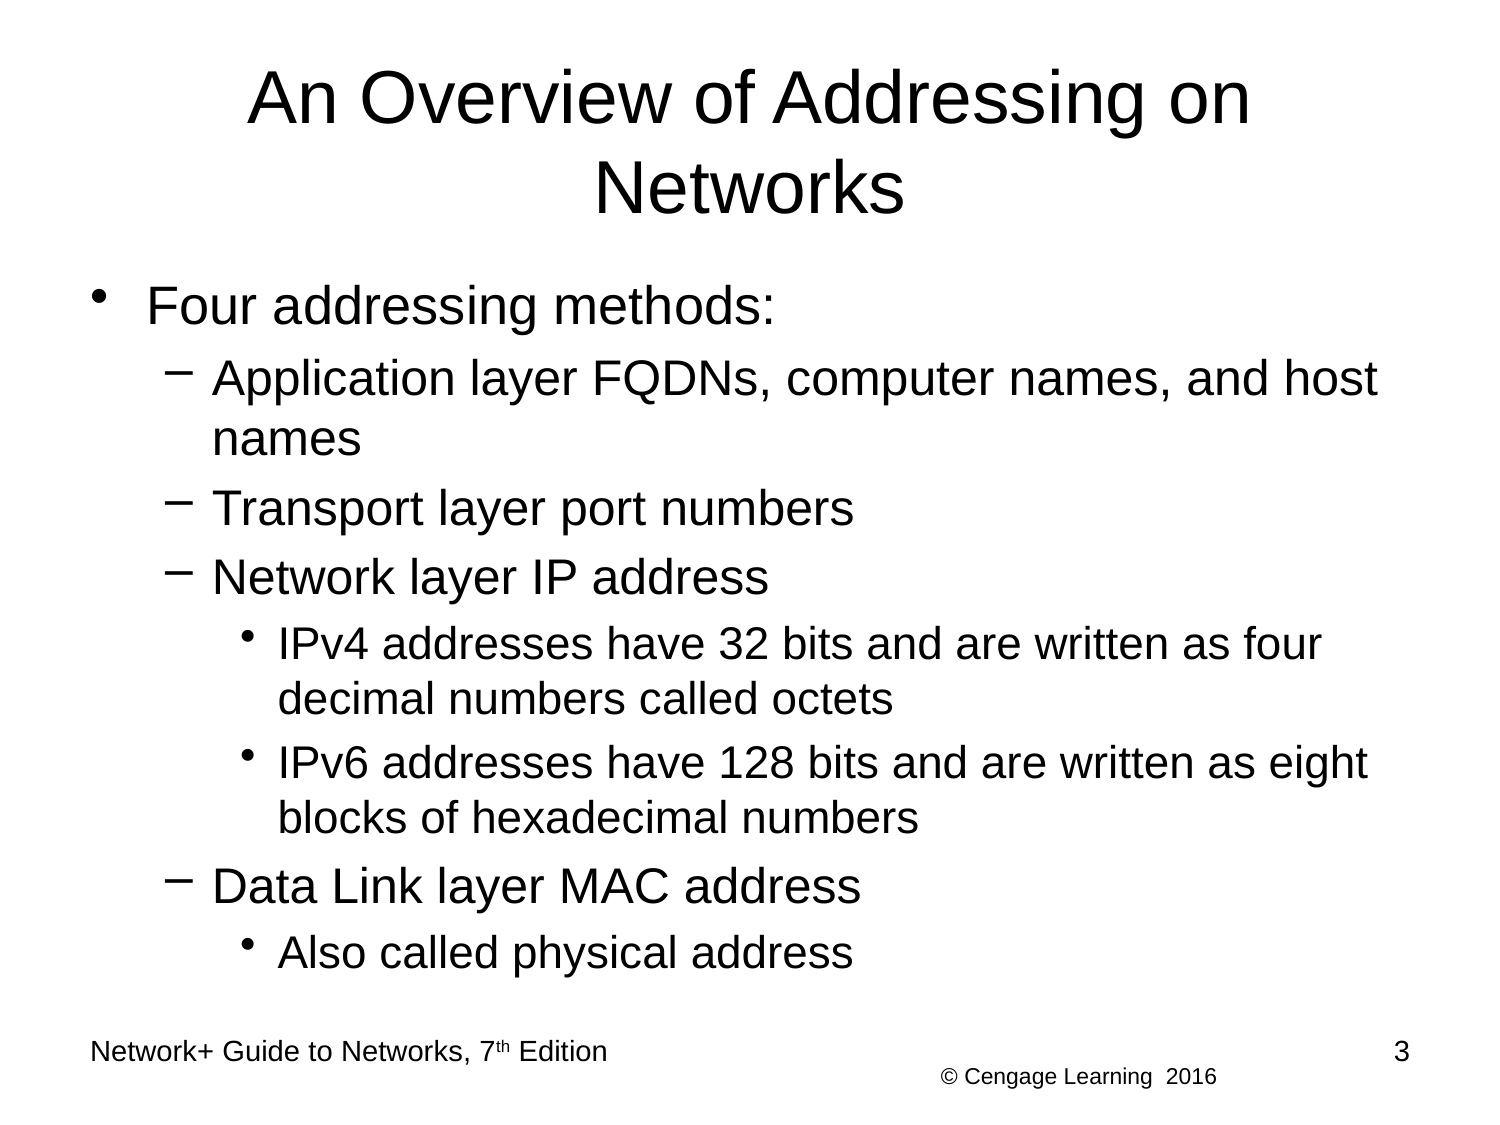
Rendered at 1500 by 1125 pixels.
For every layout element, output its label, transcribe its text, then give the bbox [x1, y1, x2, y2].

footer Network+ Guide to Networks, 7th Edition [74, 1024, 713, 1103]
list Four addressing methods: Application layer FQDNs, computer names, and host names Transport layer port numbers Network layer IP address IPv4 addresses have 32 bits and are written as four decimal numbers called octets IPv6 addresses have 128 bits and are written as eight blocks of hexadecimal numbers Data Link layer MAC address Also called physical address [75, 262, 1425, 1005]
title An Overview of Addressing on Networks [75, 45, 1425, 233]
slide_number 3 [1312, 1024, 1426, 1103]
